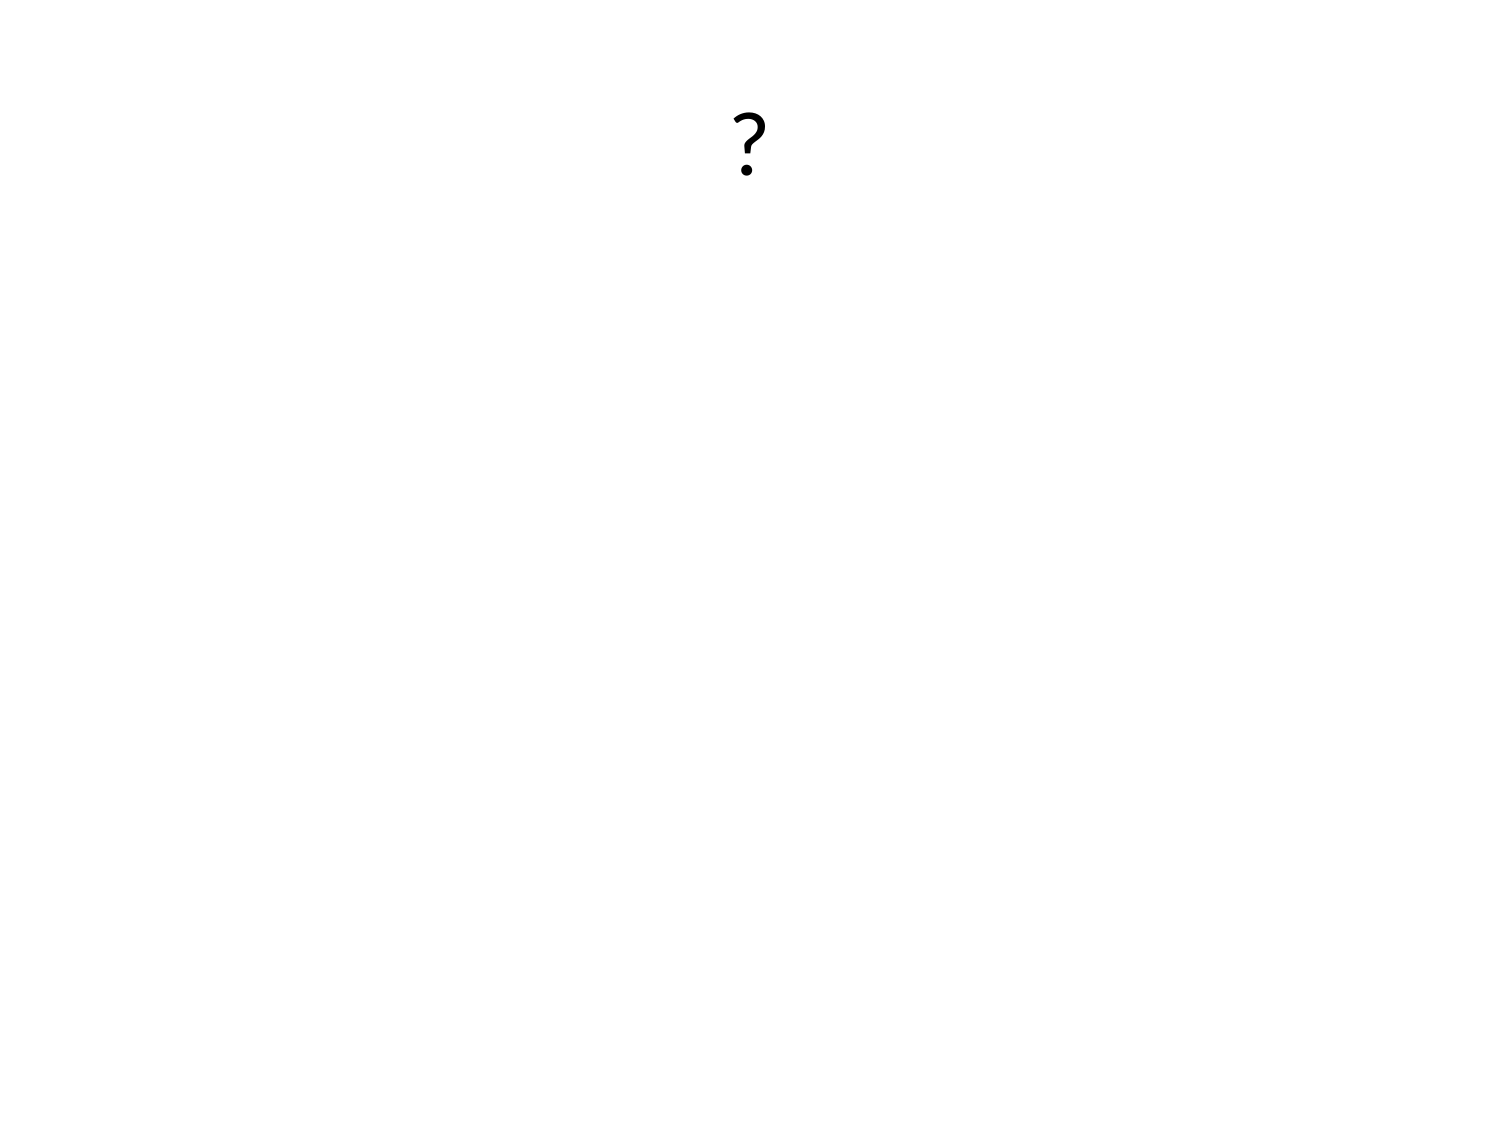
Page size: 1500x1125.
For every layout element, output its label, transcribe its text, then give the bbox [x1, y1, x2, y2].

title ? [75, 45, 1425, 233]
